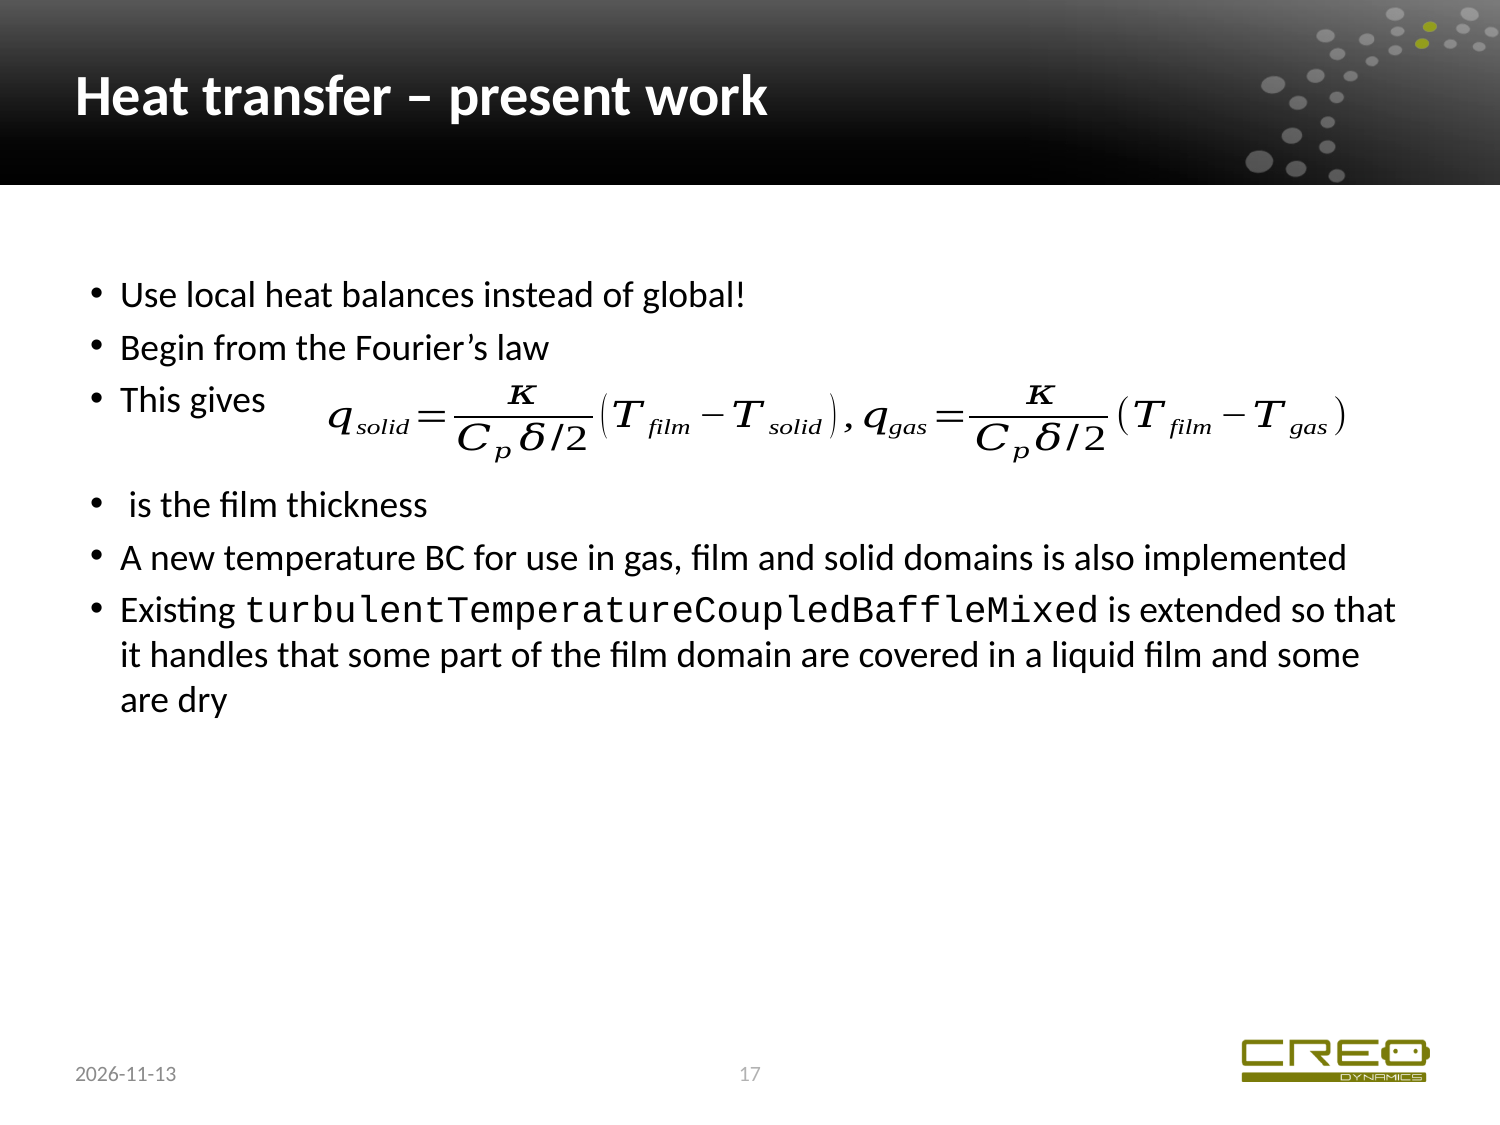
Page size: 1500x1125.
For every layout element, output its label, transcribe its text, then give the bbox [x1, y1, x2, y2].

picture [0, 0, 1500, 185]
slide_number 17 [575, 1042, 925, 1103]
title Heat transfer – present work [75, 33, 1208, 152]
picture [1240, 1034, 1443, 1089]
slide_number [75, 1042, 425, 1103]
